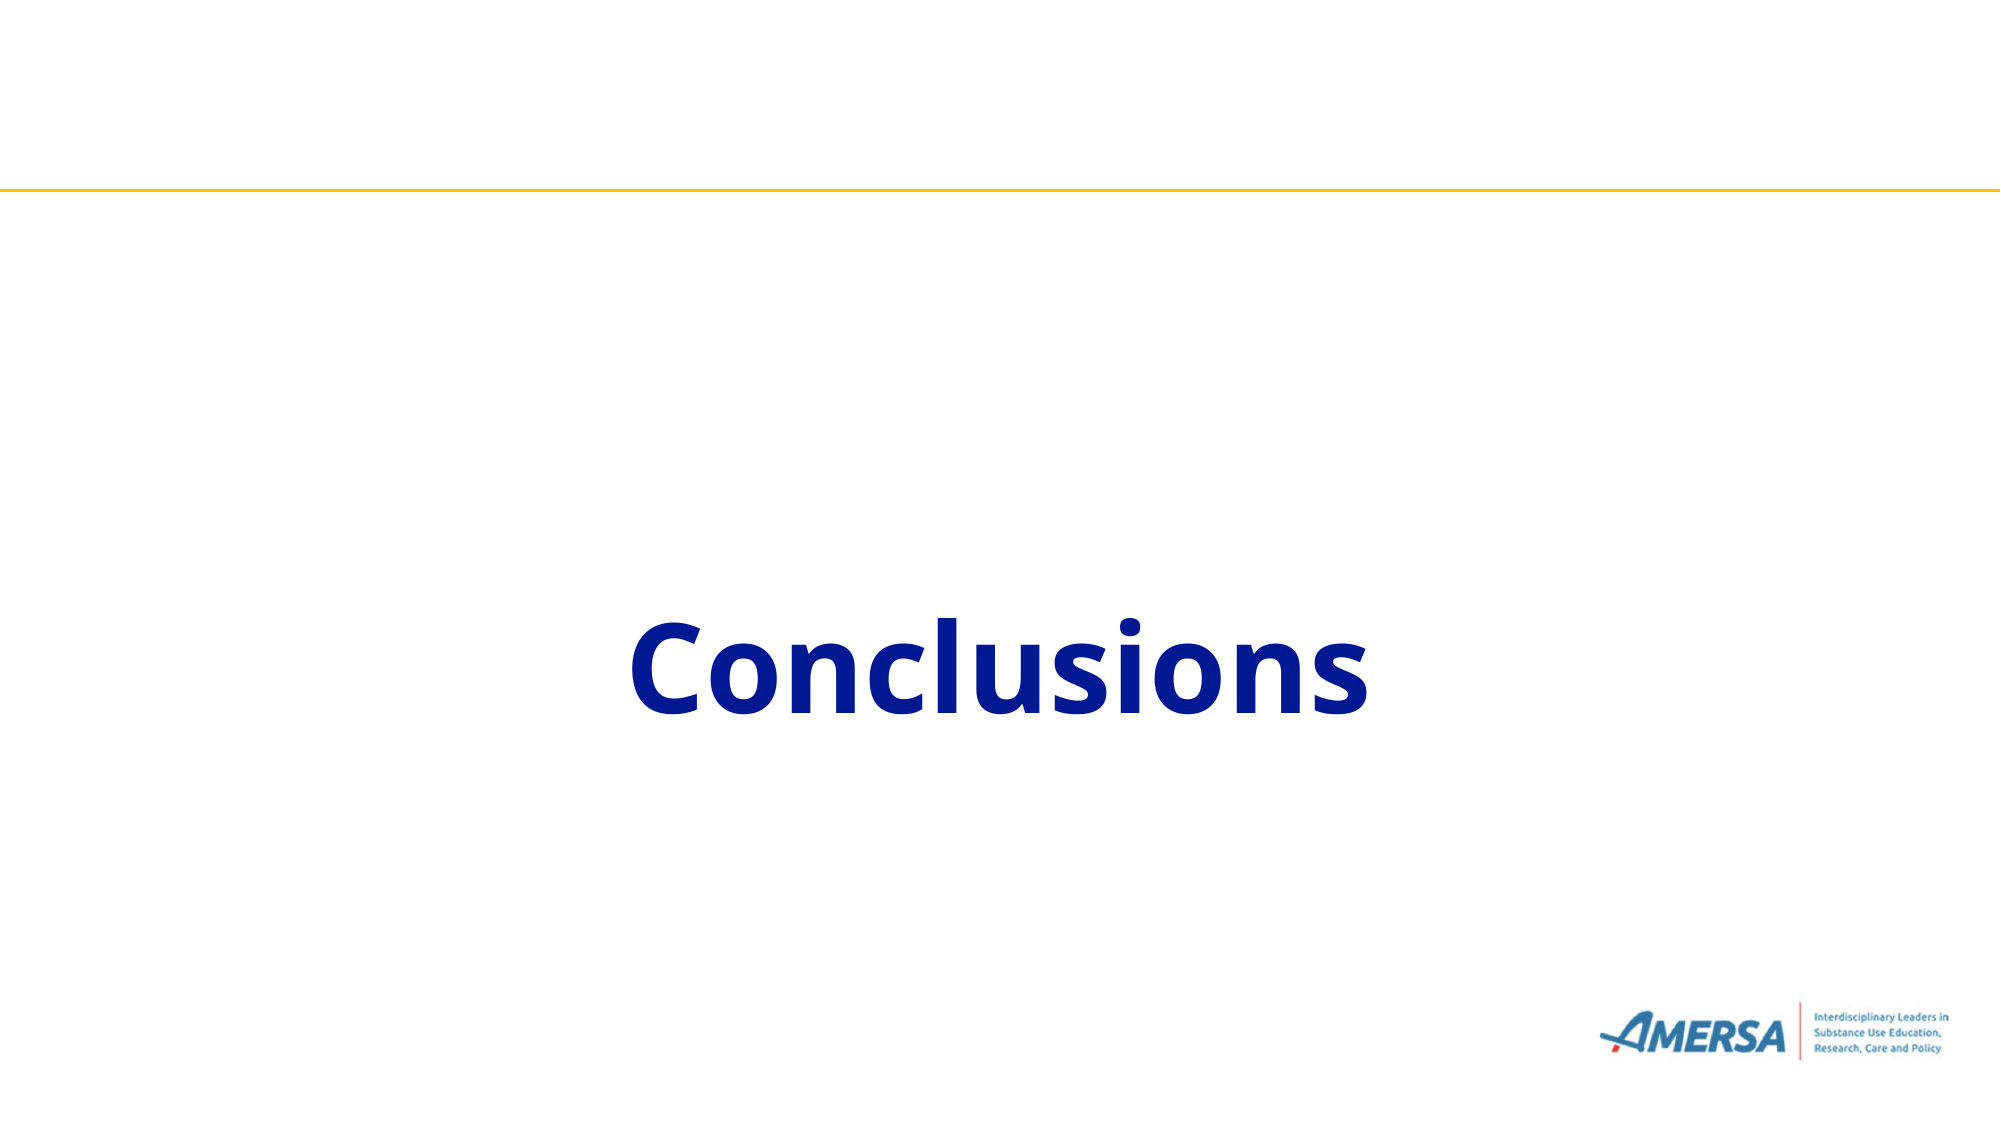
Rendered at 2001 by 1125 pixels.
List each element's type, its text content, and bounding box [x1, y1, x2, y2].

picture [1590, 986, 1966, 1074]
title Conclusions [136, 280, 1862, 749]
